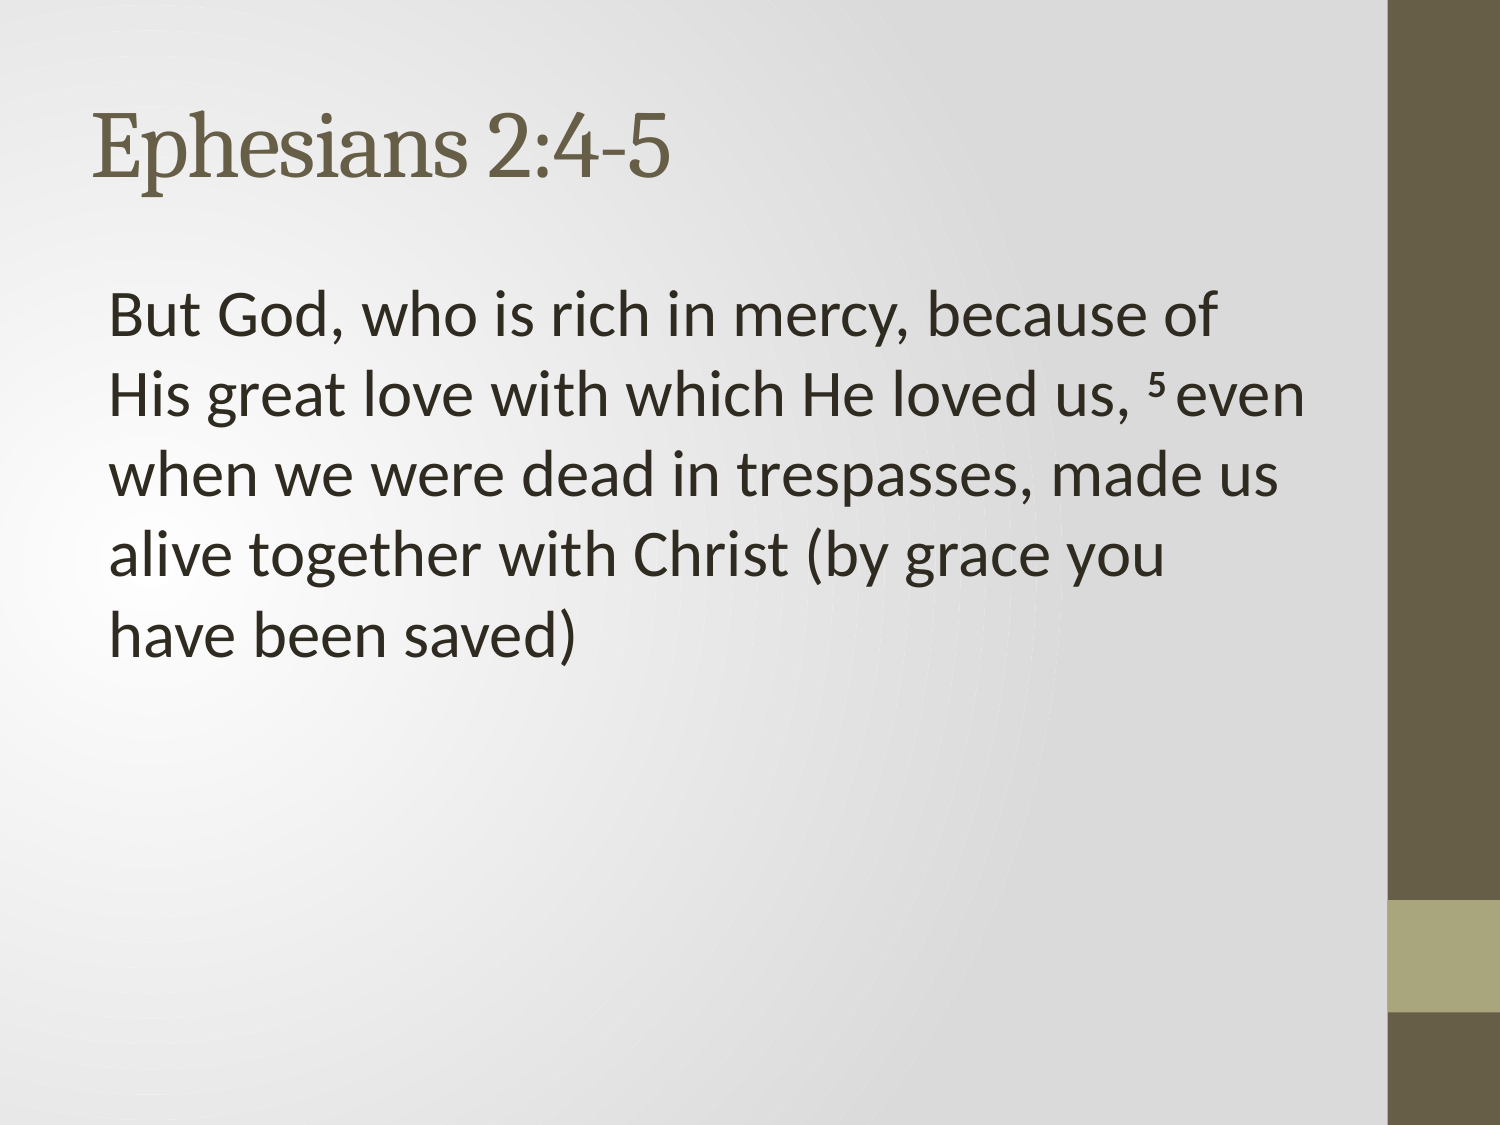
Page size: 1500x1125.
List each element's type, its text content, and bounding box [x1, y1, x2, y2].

title Ephesians 2:4-5 [75, 45, 1325, 233]
list But God, who is rich in mercy, because of His great love with which He loved us, 5 even when we were dead in trespasses, made us alive together with Christ (by grace you have been saved) [75, 262, 1325, 1050]
